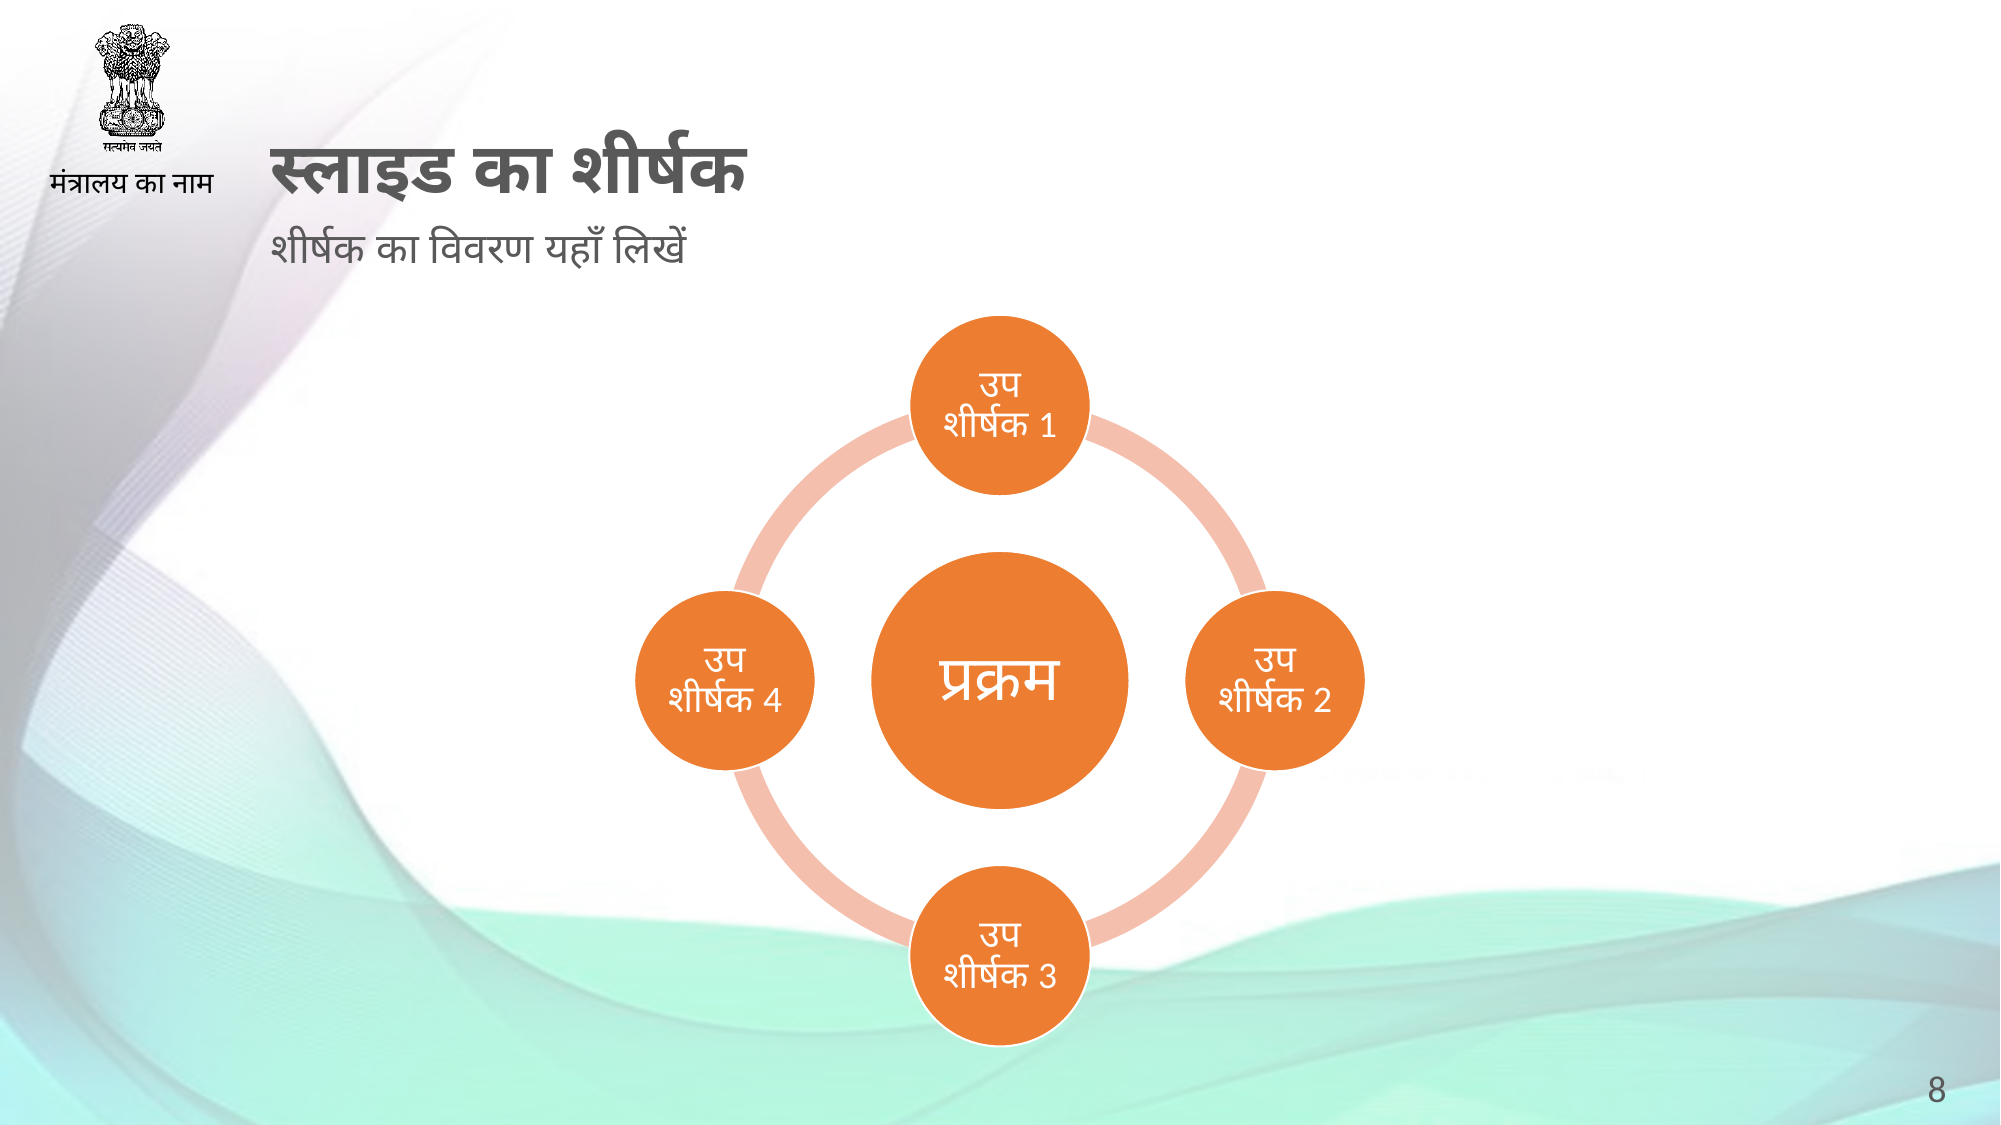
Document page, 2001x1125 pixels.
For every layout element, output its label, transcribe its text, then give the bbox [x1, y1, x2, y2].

list मंत्रालय का नाम [0, 161, 268, 260]
list शीर्षक का विवरण यहाँ लिखें [255, 219, 1697, 315]
list स्लाइड का शीर्षक [255, 125, 1697, 209]
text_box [411, 314, 1588, 1047]
text_box 8 [1874, 1057, 2000, 1125]
picture [90, 19, 174, 156]
